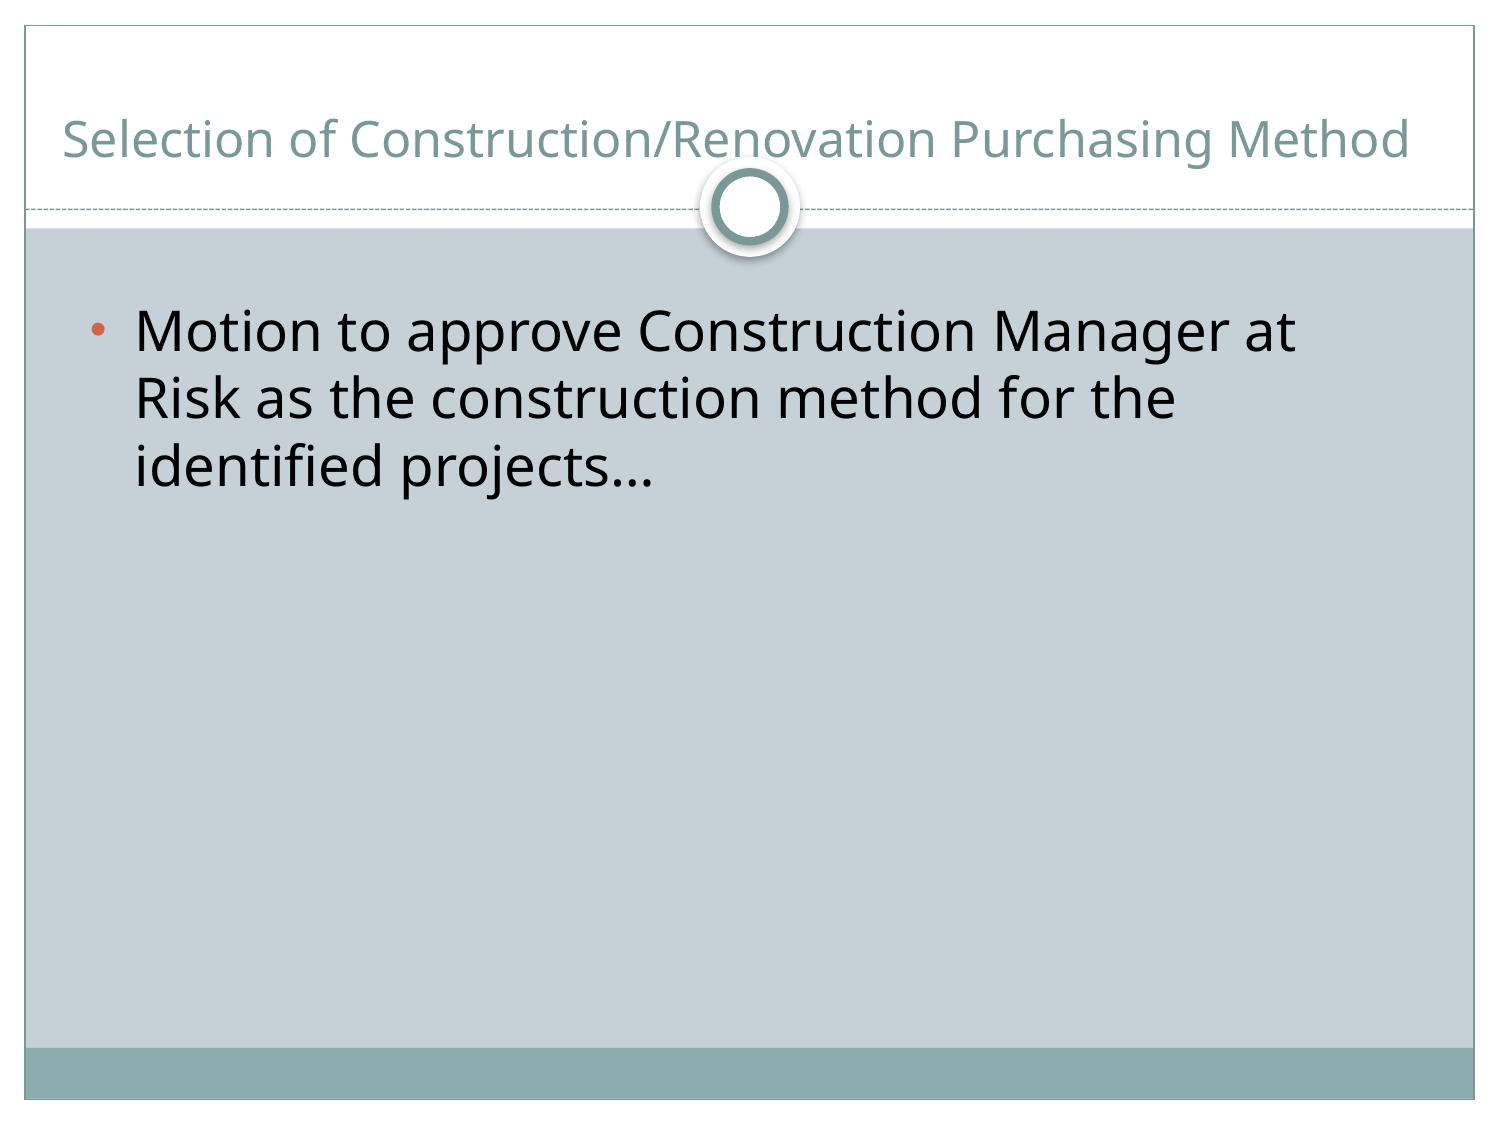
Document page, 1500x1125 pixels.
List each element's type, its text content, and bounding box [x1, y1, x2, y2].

list Motion to approve Construction Manager at Risk as the construction method for the identified projects… [75, 287, 1425, 1025]
title Selection of Construction/Renovation Purchasing Method [37, 50, 1438, 175]
